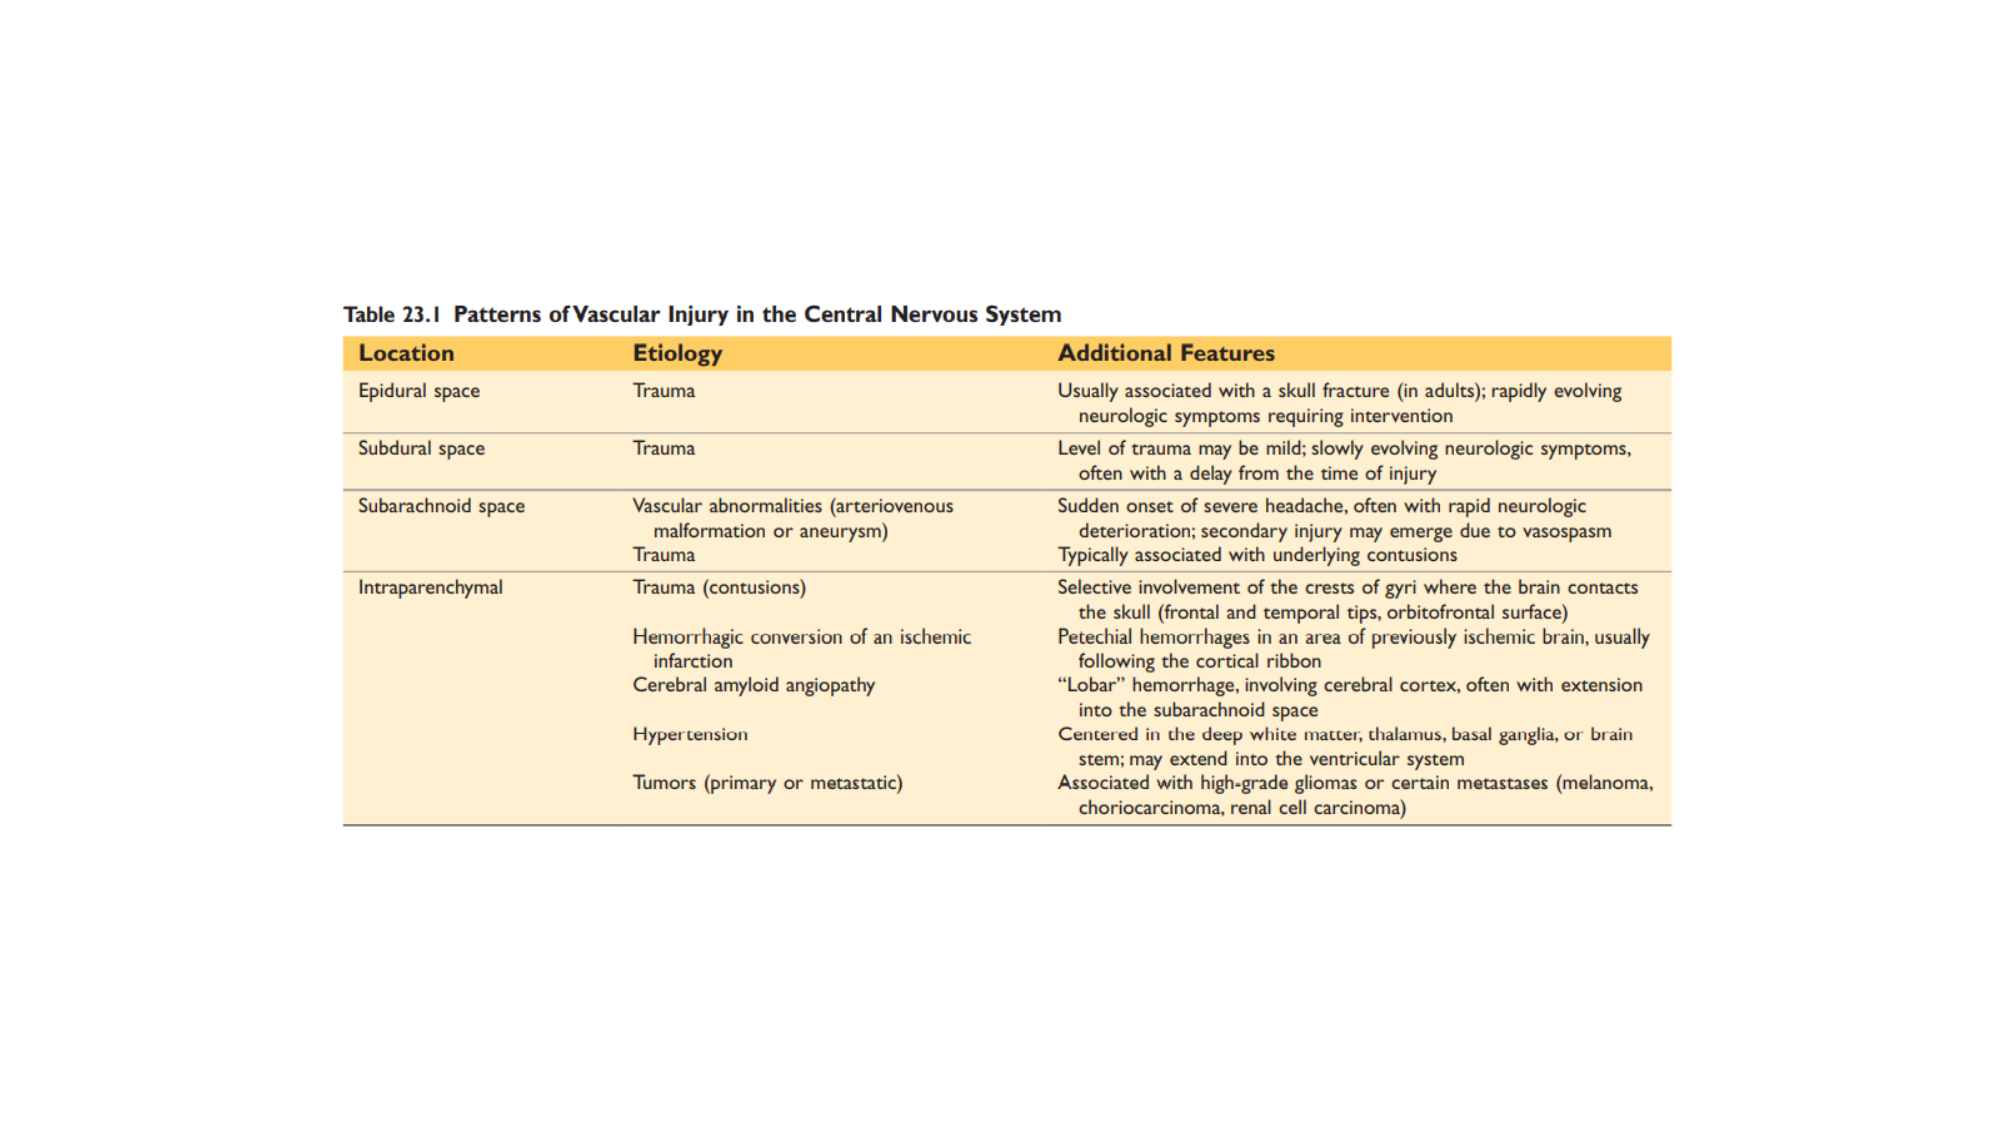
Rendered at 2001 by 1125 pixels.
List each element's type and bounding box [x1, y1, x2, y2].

list [306, 277, 1694, 848]
